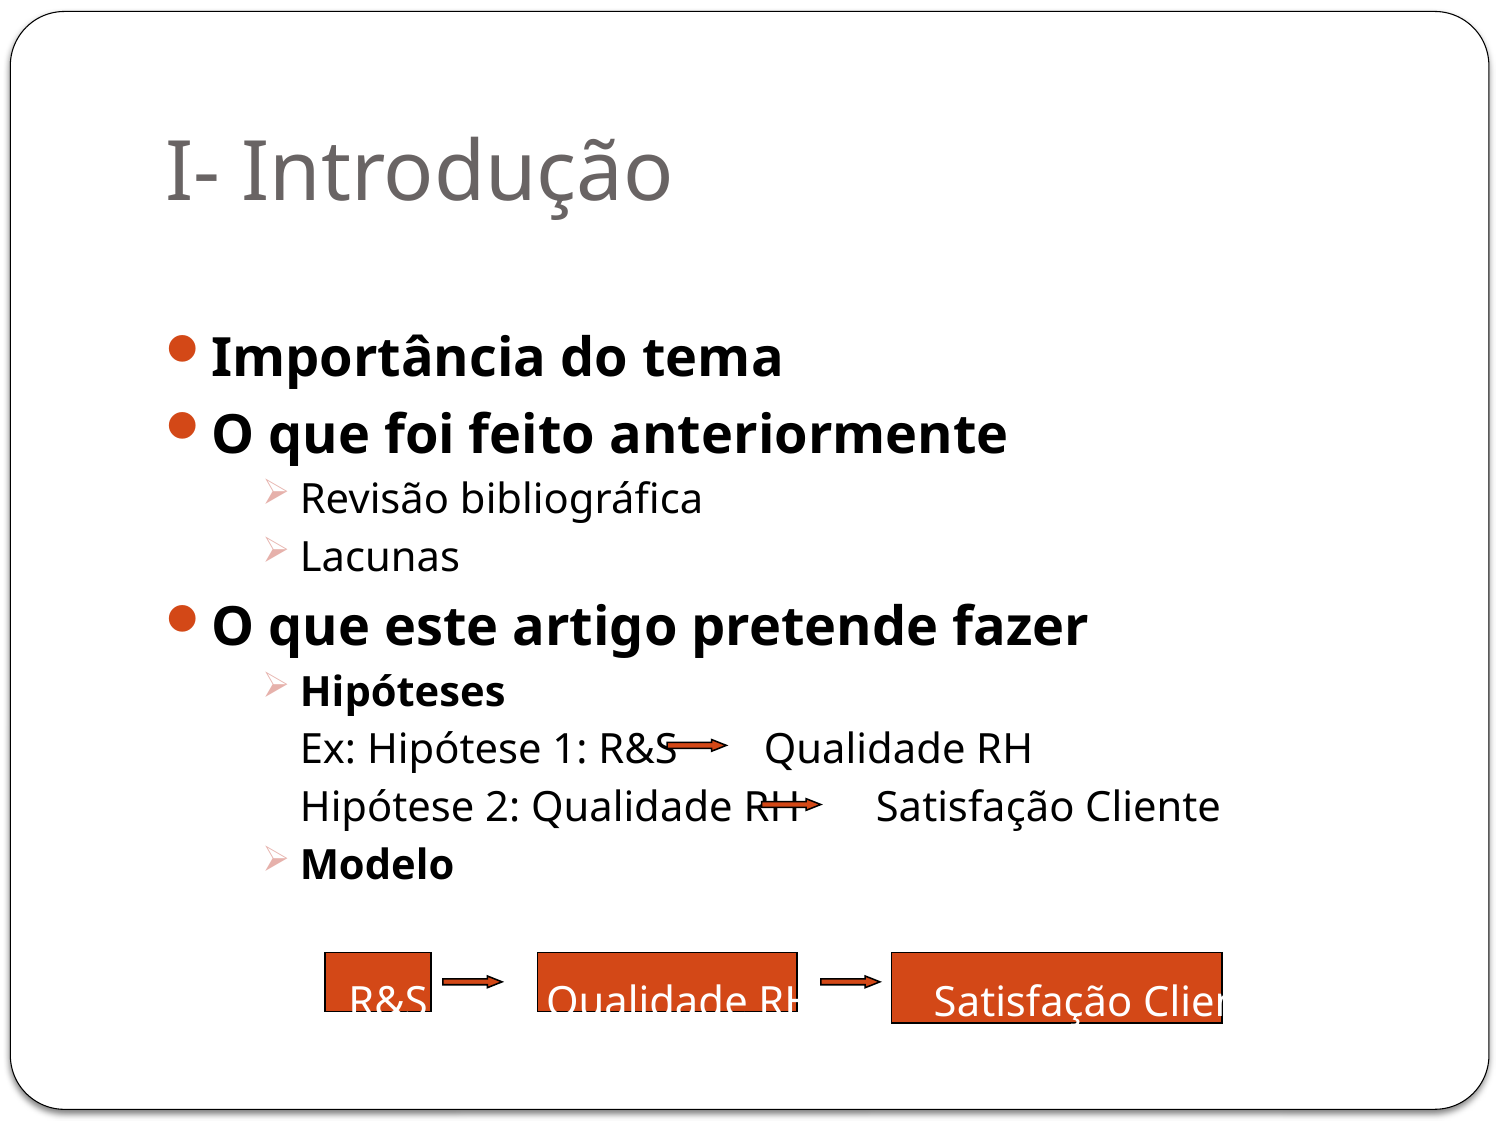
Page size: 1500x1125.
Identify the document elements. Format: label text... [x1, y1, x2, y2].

text_box [820, 976, 880, 988]
text_box [667, 739, 727, 752]
title I- Introdução [149, 44, 1426, 233]
text_box [761, 798, 821, 811]
list Importância do tema O que foi feito anteriormente Revisão bibliográfica Lacunas O que este artigo pretende fazer Hipóteses Ex: Hipótese 1: R&S Qualidade RH Hipótese 2: Qualidade RH Satisfação Cliente Modelo R&S Qualidade RH Satisfação Cliente [149, 237, 1426, 882]
text_box [442, 976, 503, 988]
text_box [537, 952, 798, 1012]
text_box [324, 952, 431, 1012]
text_box [891, 952, 1223, 1024]
